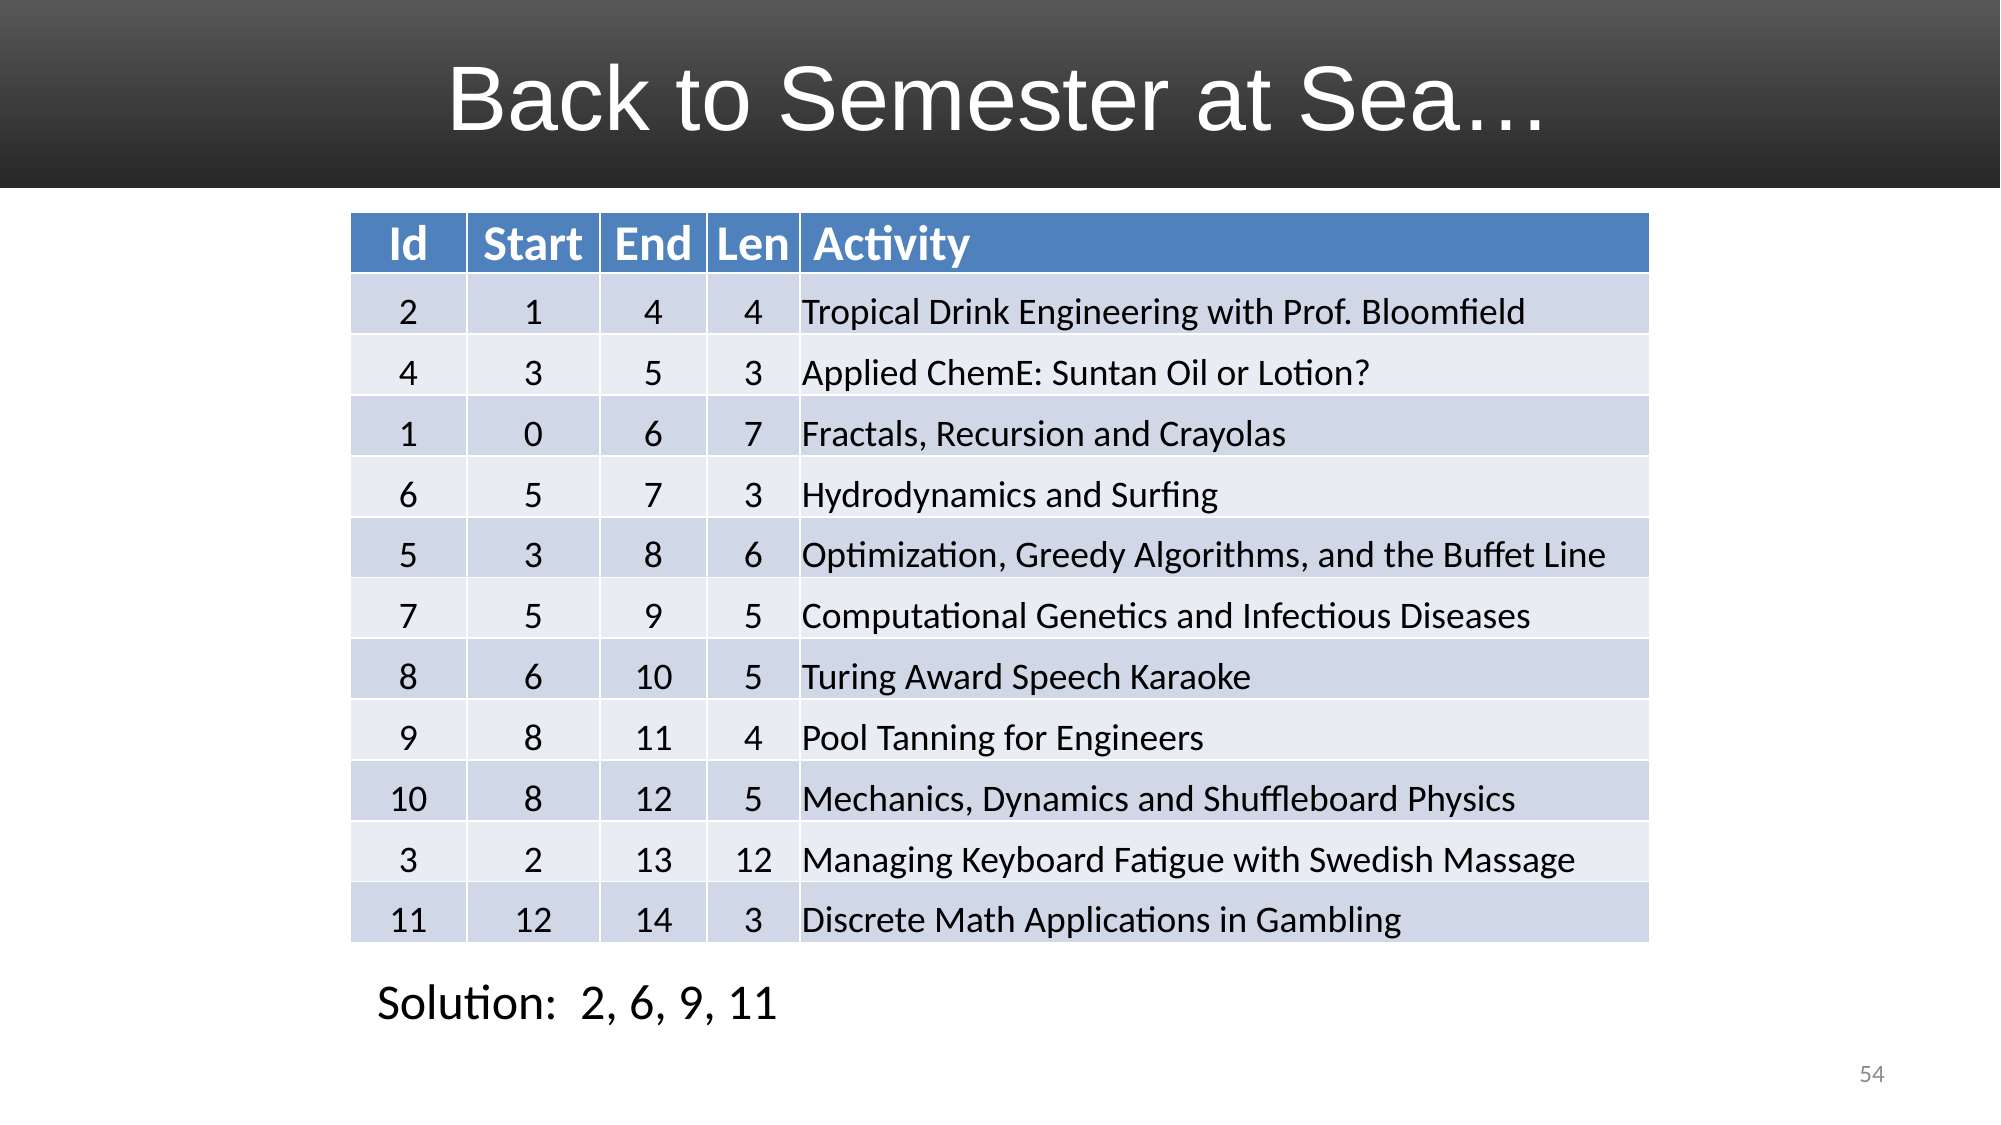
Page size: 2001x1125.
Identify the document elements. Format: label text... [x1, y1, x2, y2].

table_cell 3 [708, 882, 799, 942]
table_cell 0 [468, 396, 599, 455]
table_cell Discrete Math Applications in Gambling [801, 882, 1649, 942]
table_cell 5 [468, 457, 599, 516]
table_cell Fractals, Recursion and Crayolas [801, 396, 1649, 455]
table_cell 12 [468, 882, 599, 942]
table_cell 9 [601, 578, 706, 637]
table_cell 7 [708, 396, 799, 455]
table_header Len [708, 213, 799, 272]
table_cell 5 [708, 761, 799, 820]
table_cell Applied ChemE: Suntan Oil or Lotion? [801, 335, 1649, 394]
table_cell 9 [351, 700, 466, 759]
table_cell 1 [351, 396, 466, 455]
table_cell 2 [468, 822, 599, 881]
table_cell 6 [351, 457, 466, 516]
table_cell Hydrodynamics and Surfing [801, 457, 1649, 516]
table_cell 5 [708, 639, 799, 698]
table_cell 13 [601, 822, 706, 881]
table_cell 8 [468, 700, 599, 759]
table_cell 11 [351, 882, 466, 942]
table_cell Turing Award Speech Karaoke [801, 639, 1649, 698]
table_cell 3 [468, 518, 599, 577]
table_cell Tropical Drink Engineering with Prof. Bloomfield [801, 274, 1649, 333]
table_cell Managing Keyboard Fatigue with Swedish Massage [801, 822, 1649, 881]
table_cell 7 [601, 457, 706, 516]
table_cell 7 [351, 578, 466, 637]
title Back to Semester at Sea… [99, 24, 1900, 163]
table_cell 10 [601, 639, 706, 698]
table_cell 6 [468, 639, 599, 698]
table_cell 12 [601, 761, 706, 820]
table_cell 1 [468, 274, 599, 333]
table_cell 5 [708, 578, 799, 637]
table_header Id [351, 213, 466, 272]
slide_number 54 [1433, 1042, 1900, 1103]
table_cell 8 [351, 639, 466, 698]
table_cell Pool Tanning for Engineers [801, 700, 1649, 759]
table_cell 12 [708, 822, 799, 881]
table_cell 3 [708, 457, 799, 516]
table_cell 6 [708, 518, 799, 577]
table_cell 8 [601, 518, 706, 577]
table_cell 5 [601, 335, 706, 394]
table_cell 11 [601, 700, 706, 759]
text_box Solution: 2, 6, 9, 11 [362, 962, 900, 1038]
table_cell 14 [601, 882, 706, 942]
table_cell 3 [708, 335, 799, 394]
table_cell 4 [351, 335, 466, 394]
table_cell Optimization, Greedy Algorithms, and the Buffet Line [801, 518, 1649, 577]
table_cell 5 [351, 518, 466, 577]
table_cell Computational Genetics and Infectious Diseases [801, 578, 1649, 637]
table_cell 6 [601, 396, 706, 455]
table_header End [601, 213, 706, 272]
table_cell Mechanics, Dynamics and Shuffleboard Physics [801, 761, 1649, 820]
table_cell 5 [468, 578, 599, 637]
table_cell 4 [601, 274, 706, 333]
table_cell 3 [351, 822, 466, 881]
table_cell 2 [351, 274, 466, 333]
table_cell 10 [351, 761, 466, 820]
table_cell 4 [708, 274, 799, 333]
table_header Activity [801, 213, 1649, 272]
table_cell 3 [468, 335, 599, 394]
table_header Start [468, 213, 599, 272]
table_cell 8 [468, 761, 599, 820]
table_cell 4 [708, 700, 799, 759]
